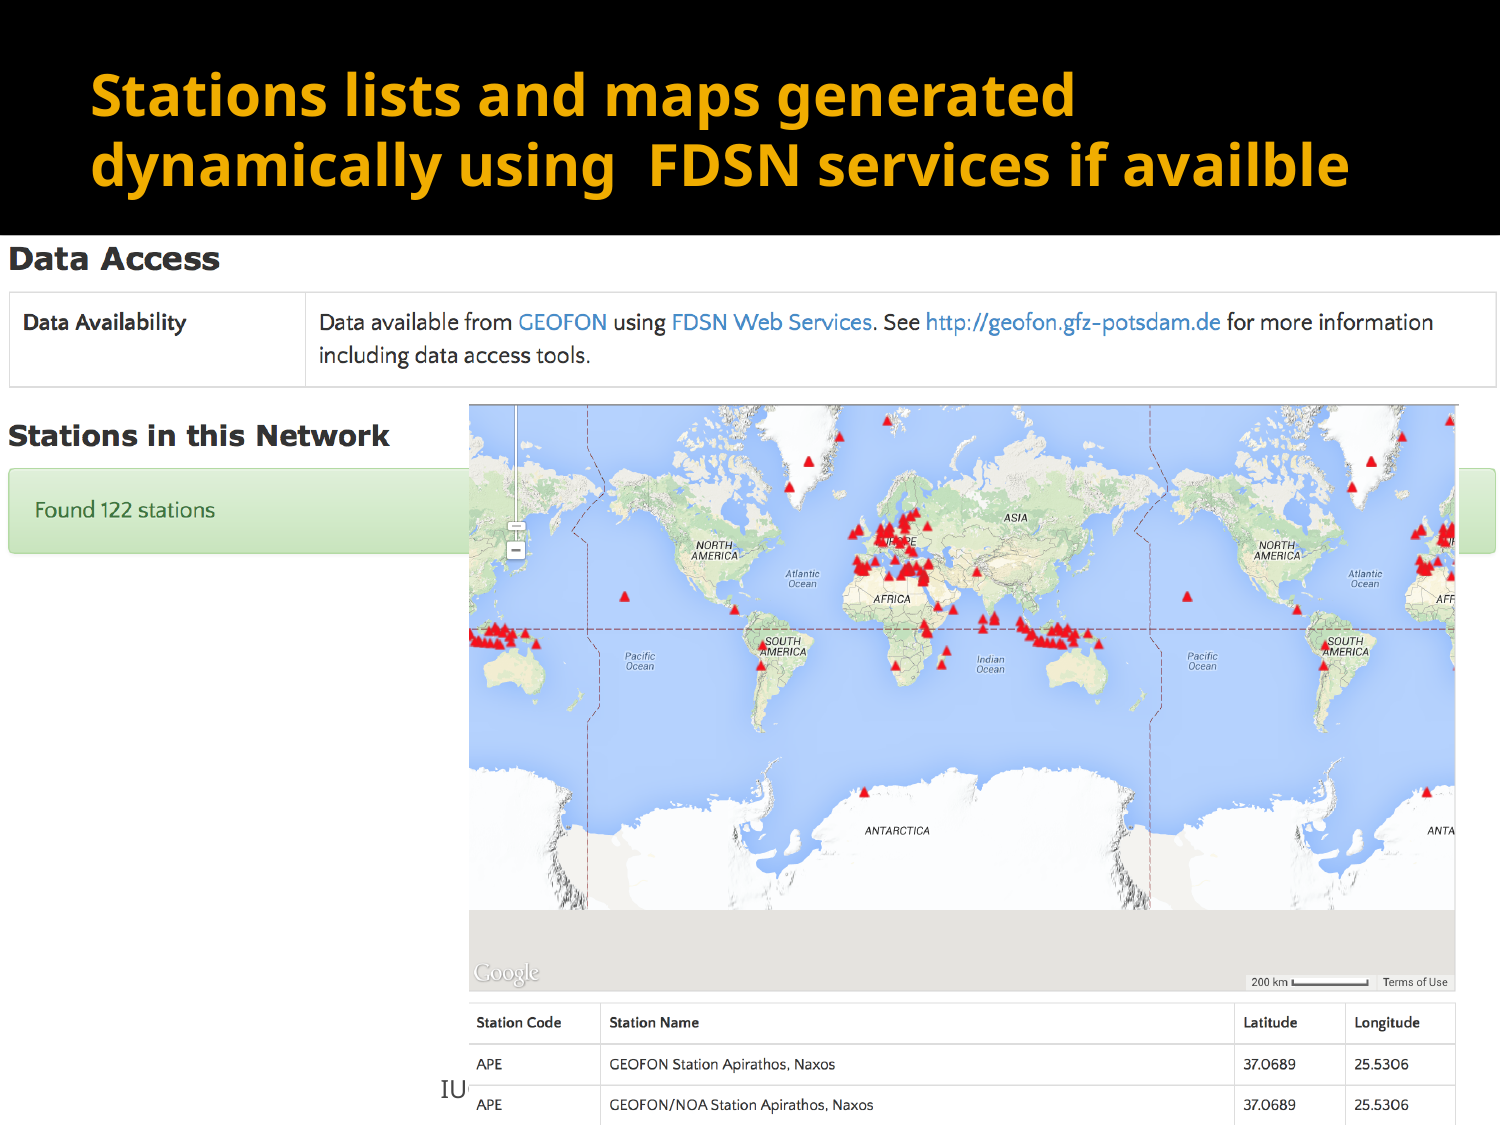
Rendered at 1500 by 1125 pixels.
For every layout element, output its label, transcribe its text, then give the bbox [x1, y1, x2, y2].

title Stations lists and maps generated dynamically using FDSN services if availble [75, 25, 1425, 231]
footer IUGG/IASPEI 2015 - FDSN WG III [433, 1062, 463, 1108]
picture [0, 238, 1500, 1125]
